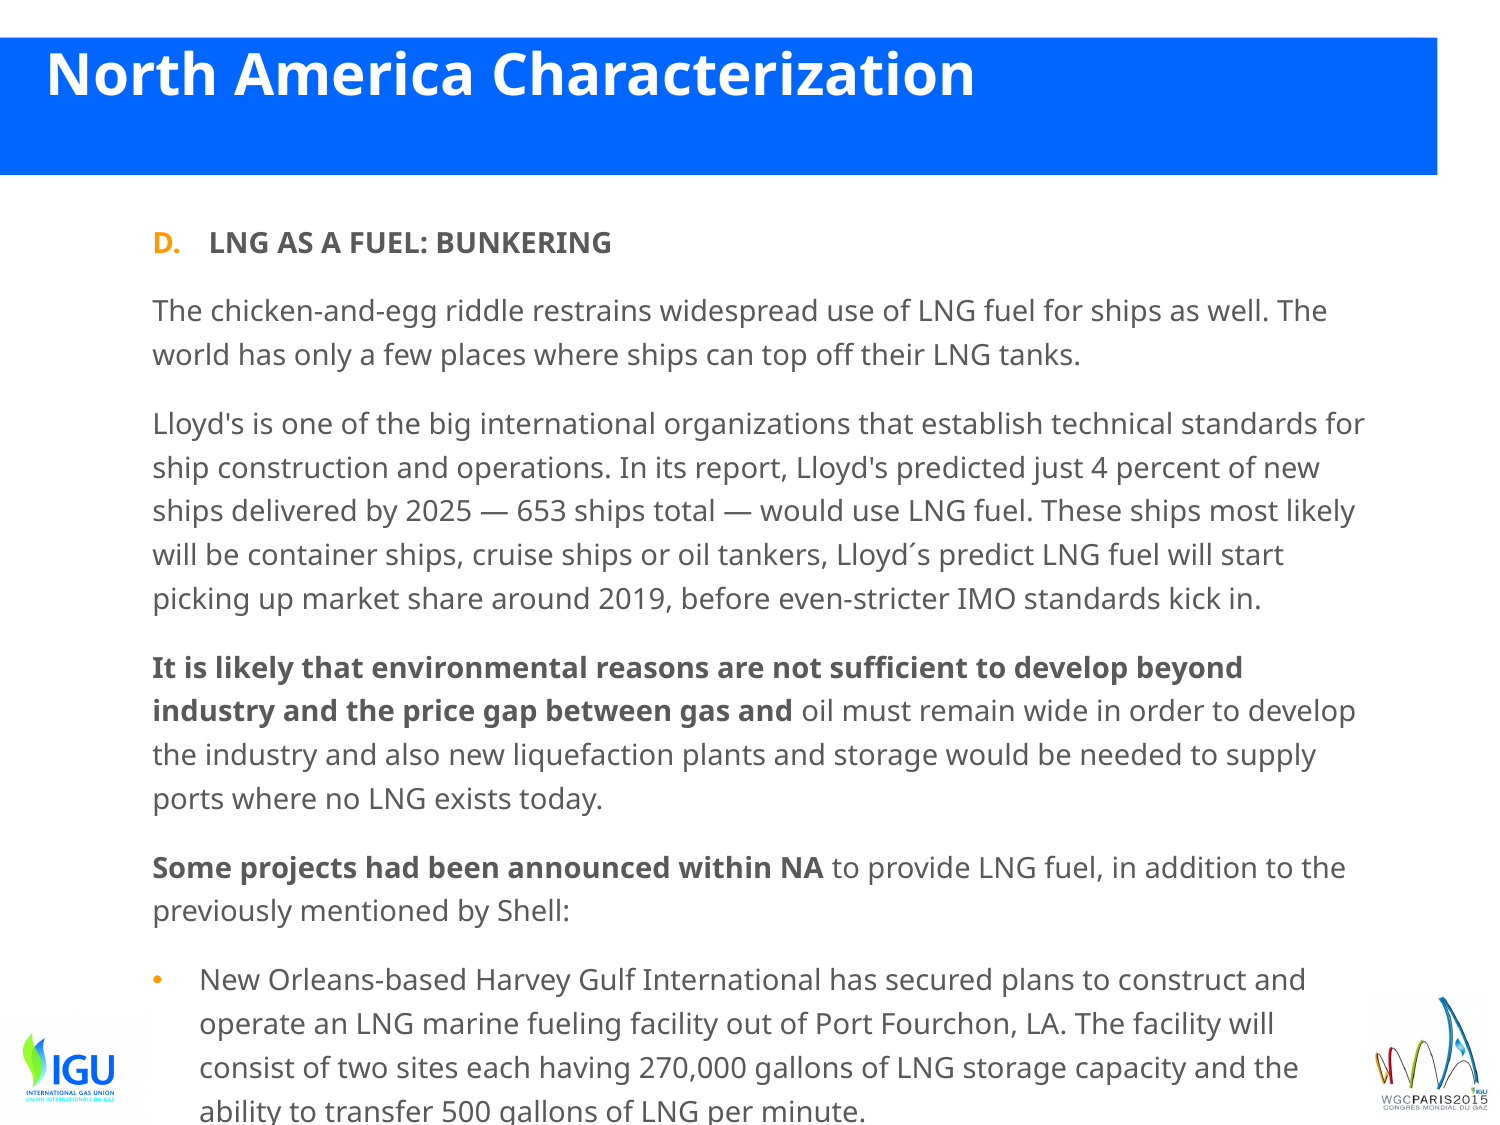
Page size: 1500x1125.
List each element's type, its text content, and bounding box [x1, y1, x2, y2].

text_box LNG AS A FUEL: BUNKERING The chicken-and-egg riddle restrains widespread use of LNG fuel for ships as well. The world has only a few places where ships can top off their LNG tanks. Lloyd's is one of the big international organizations that establish technical standards for ship construction and operations. In its report, Lloyd's predicted just 4 percent of new ships delivered by 2025 — 653 ships total — would use LNG fuel. These ships most likely will be container ships, cruise ships or oil tankers, Lloyd´s predict LNG fuel will start picking up market share around 2019, before even-stricter IMO standards kick in. It is likely that environmental reasons are not sufficient to develop beyond industry and the price gap between gas and oil must remain wide in order to develop the industry and also new liquefaction plants and storage would be needed to supply ports where no LNG exists today. Some projects had been announced within NA to provide LNG fuel, in addition to the previously mentioned by Shell: New Orleans-based Harvey Gulf International has secured plans to construct and operate an LNG marine fueling facility out of Port Fourchon, LA. The facility will consist of two sites each having 270,000 gallons of LNG storage capacity and the ability to transfer 500 gallons of LNG per minute. [62, 207, 1388, 1125]
title North America Characterization [0, 37, 1438, 176]
picture [1388, 992, 1494, 1114]
picture [0, 1012, 62, 1125]
